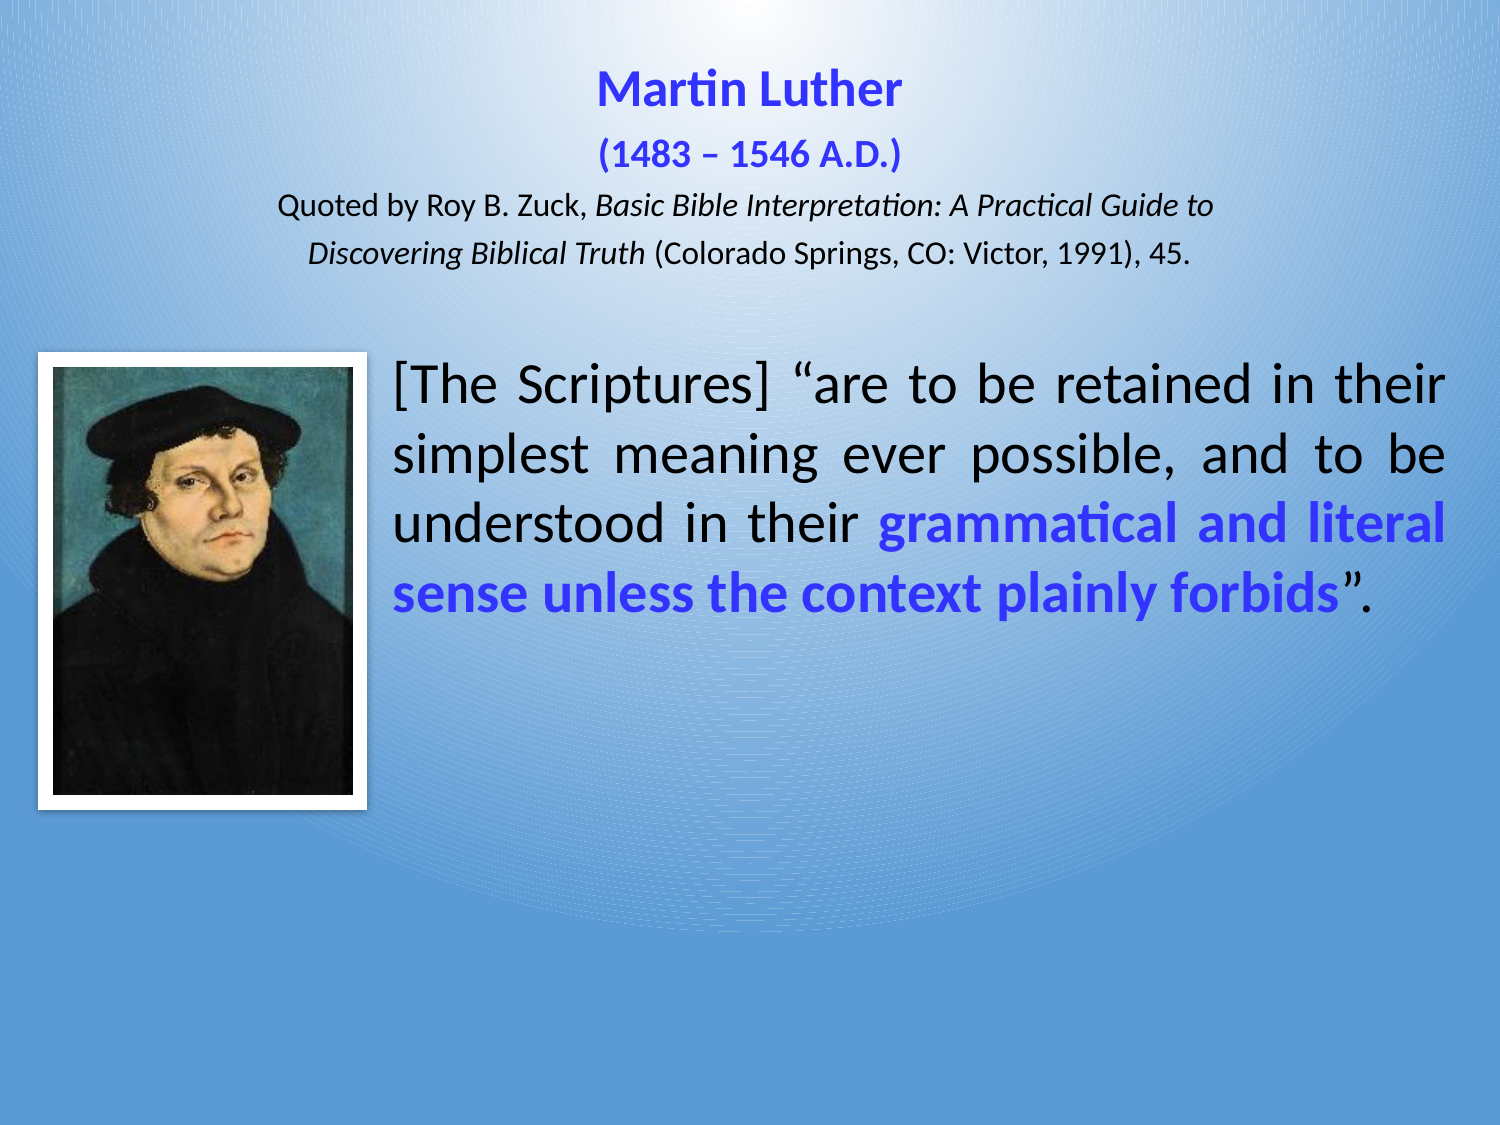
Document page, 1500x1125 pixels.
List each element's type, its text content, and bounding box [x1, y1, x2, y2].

picture [52, 366, 353, 796]
title [The Scriptures] “are to be retained in their simplest meaning ever possible, and to be understood in their grammatical and literal sense unless the context plainly forbids”. [377, 337, 1463, 788]
subtitle Martin Luther (1483 – 1546 a.d.) Quoted by Roy B. Zuck, Basic Bible Interpretation: A Practical Guide to Discovering Biblical Truth (Colorado Springs, CO: Victor, 1991), 45. [0, 33, 1500, 286]
